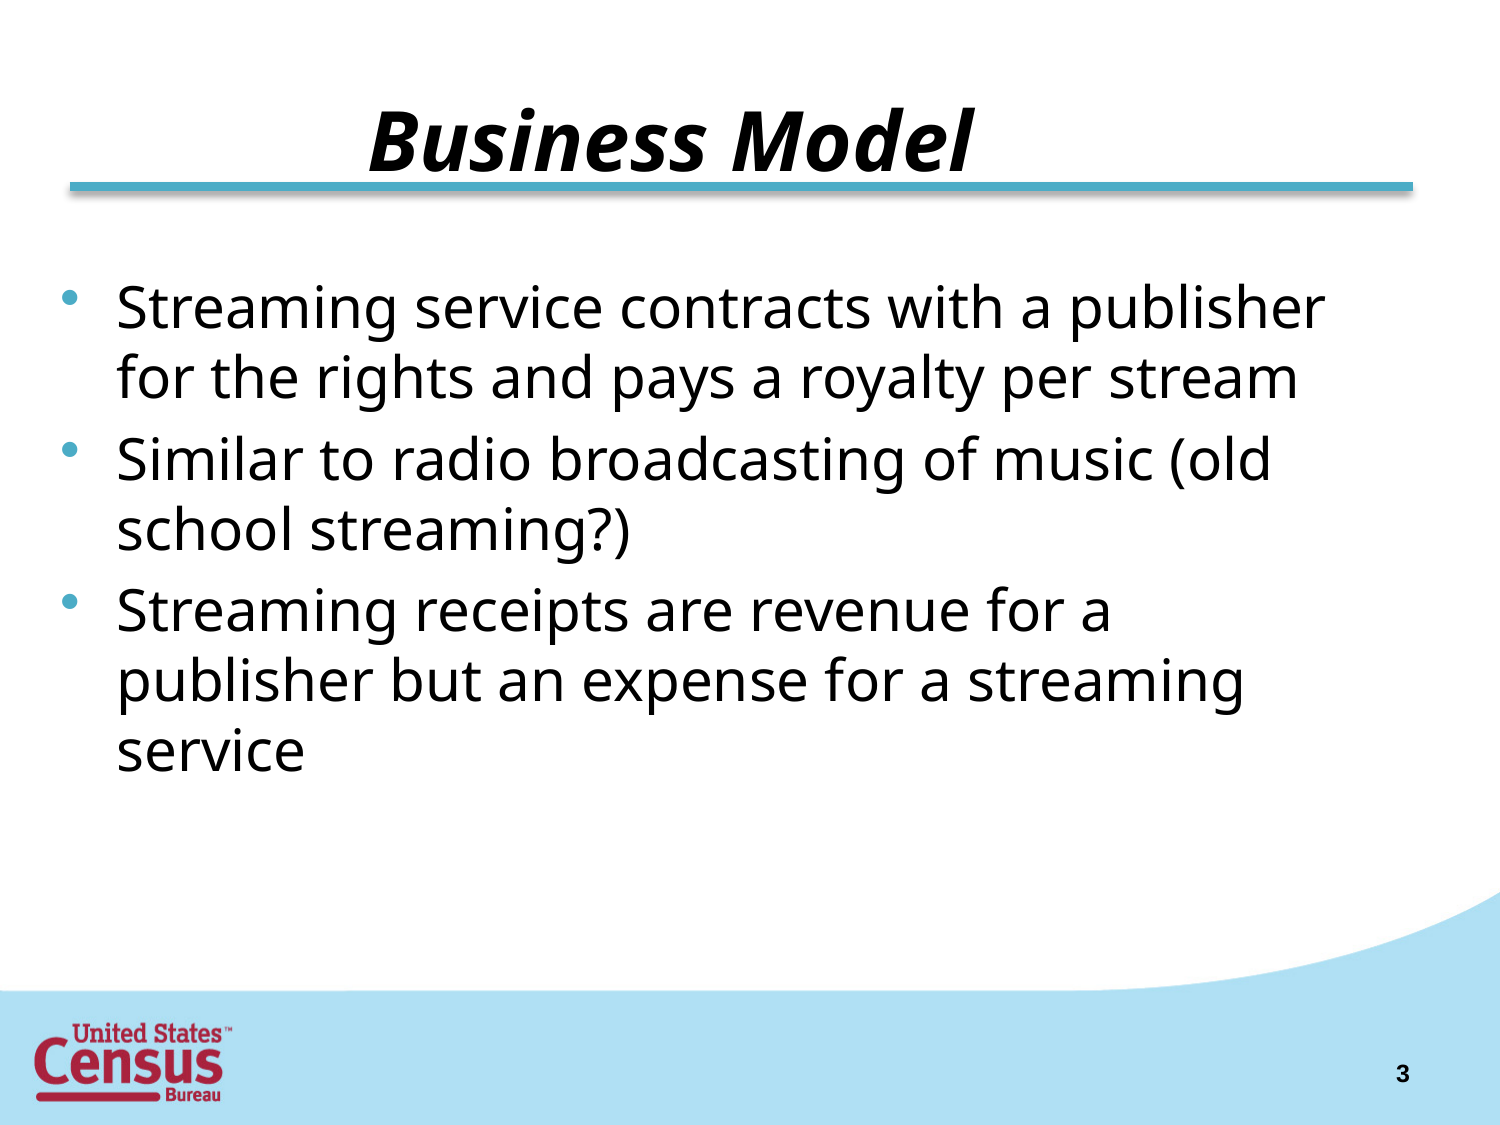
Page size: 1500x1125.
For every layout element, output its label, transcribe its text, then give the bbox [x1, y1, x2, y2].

picture [0, 888, 1500, 1125]
title Business Model [0, 95, 1342, 182]
slide_number 3 [1074, 1042, 1425, 1103]
list Streaming service contracts with a publisher for the rights and pays a royalty per stream Similar to radio broadcasting of music (old school streaming?) Streaming receipts are revenue for a publisher but an expense for a streaming service [45, 262, 1391, 892]
